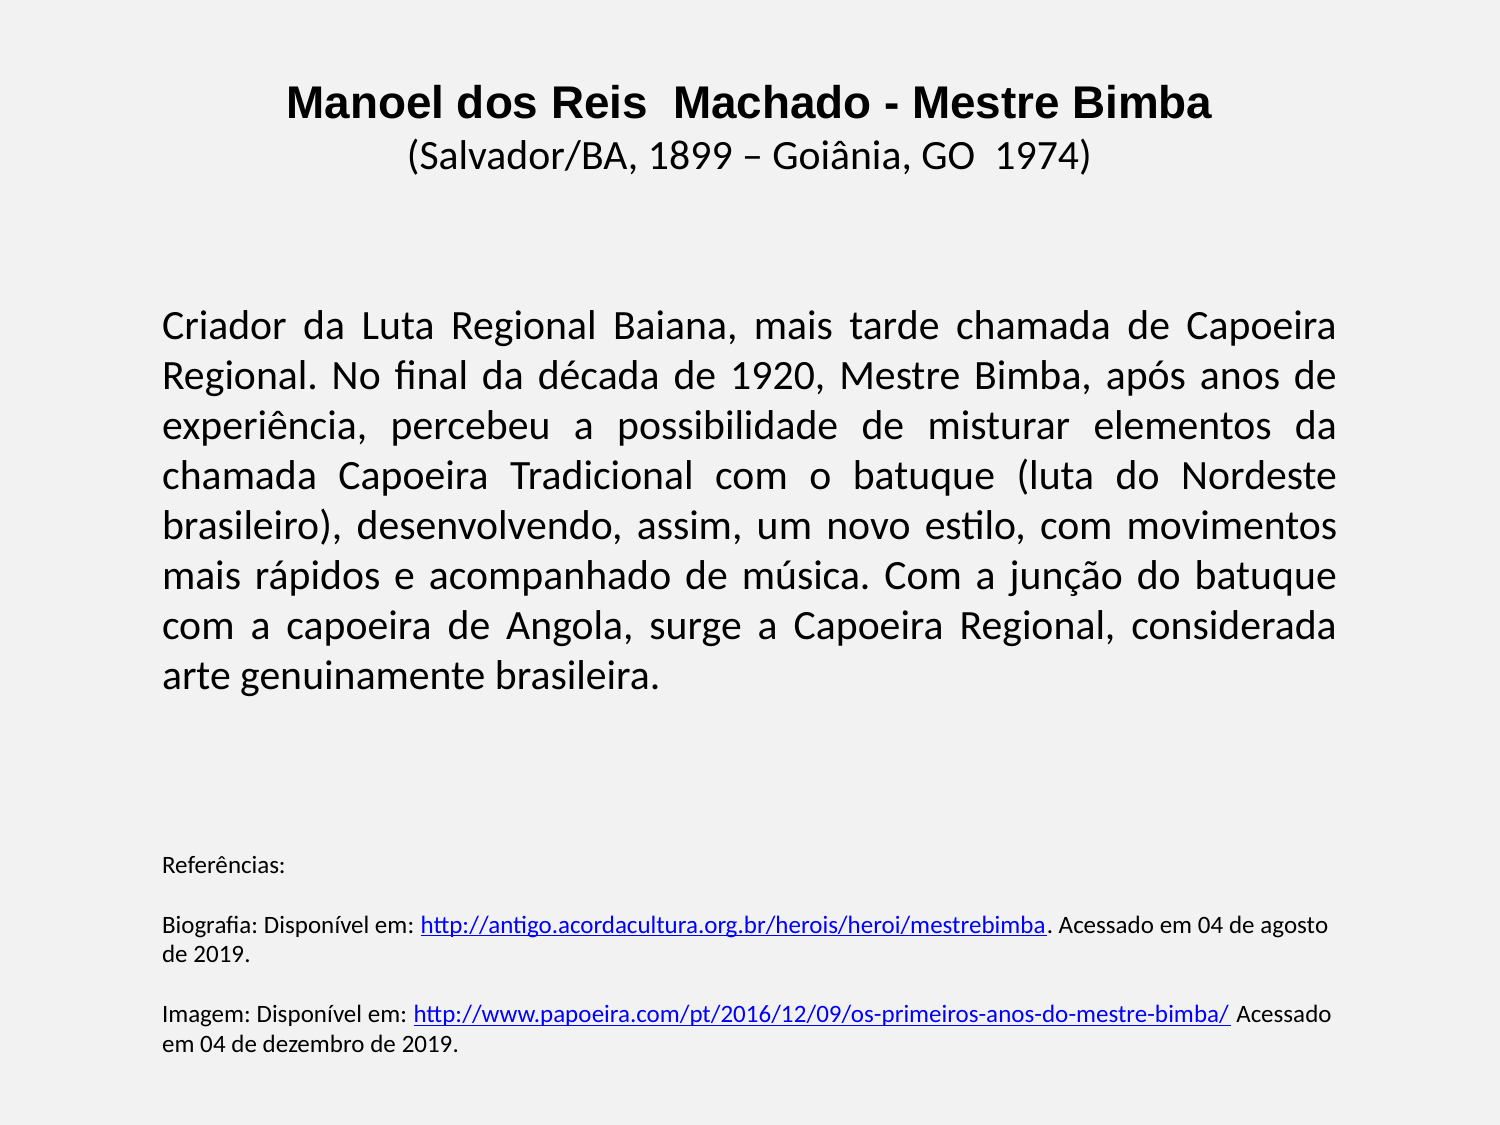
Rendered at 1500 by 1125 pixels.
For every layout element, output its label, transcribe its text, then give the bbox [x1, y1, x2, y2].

text_box Manoel dos Reis Machado - Mestre Bimba (Salvador/BA, 1899 – Goiânia, GO 1974) Criador da Luta Regional Baiana, mais tarde chamada de Capoeira Regional. No final da década de 1920, Mestre Bimba, após anos de experiência, percebeu a possibilidade de misturar elementos da chamada Capoeira Tradicional com o batuque (luta do Nordeste brasileiro), desenvolvendo, assim, um novo estilo, com movimentos mais rápidos e acompanhado de música. Com a junção do batuque com a capoeira de Angola, surge a Capoeira Regional, considerada arte genuinamente brasileira. Referências: Biografia: Disponível em: http://antigo.acordacultura.org.br/herois/heroi/mestrebimba. Acessado em 04 de agosto de 2019. Imagem: Disponível em: http://www.papoeira.com/pt/2016/12/09/os-primeiros-anos-do-mestre-bimba/ Acessado em 04 de dezembro de 2019. [154, 54, 1346, 1066]
